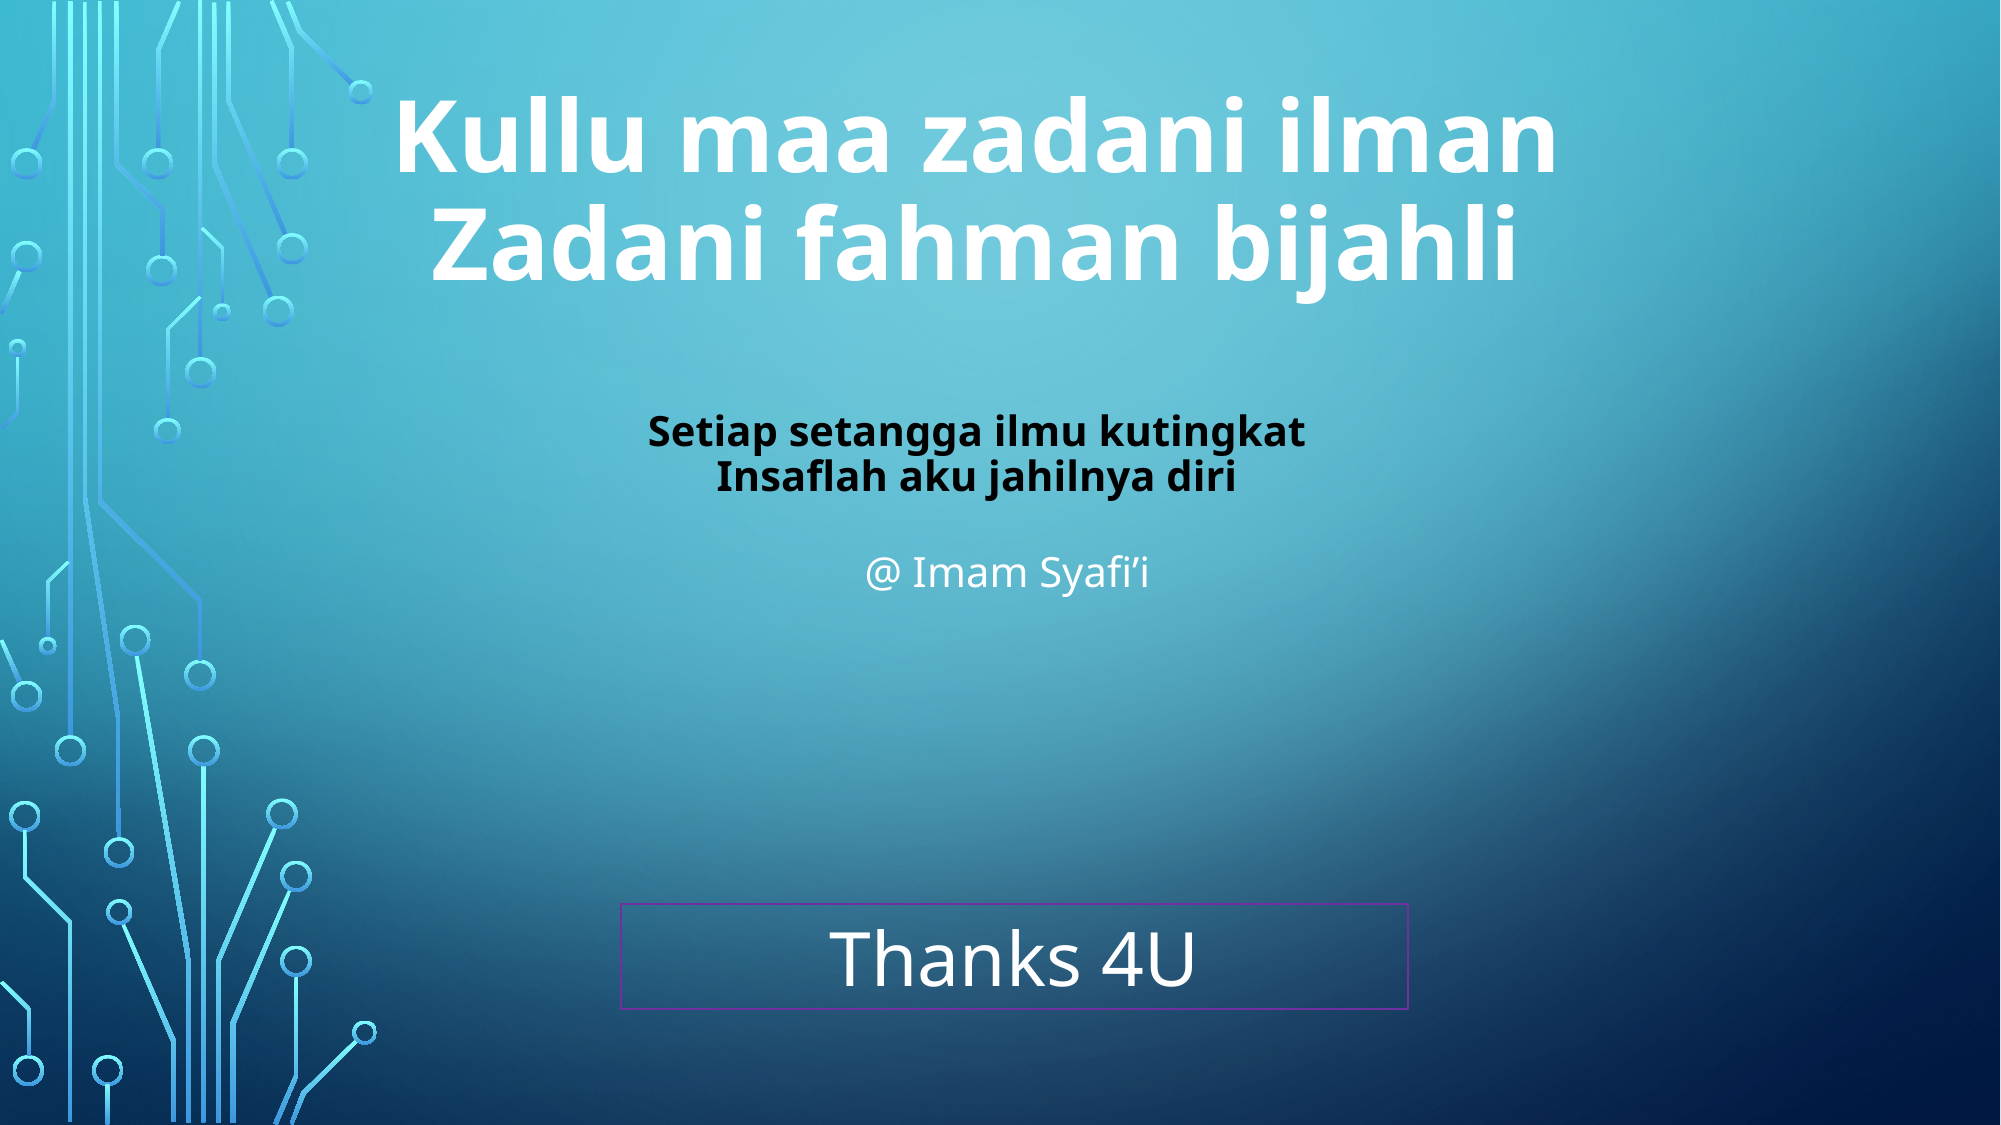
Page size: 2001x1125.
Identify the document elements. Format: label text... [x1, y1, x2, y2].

title Kullu maa zadani ilman Zadani fahman bijahli Setiap setangga ilmu kutingkat Insaflah aku jahilnya diri [187, 79, 1767, 875]
text_box Thanks 4U [620, 904, 1409, 1009]
text_box @ Imam Syafi’i [849, 538, 1180, 604]
